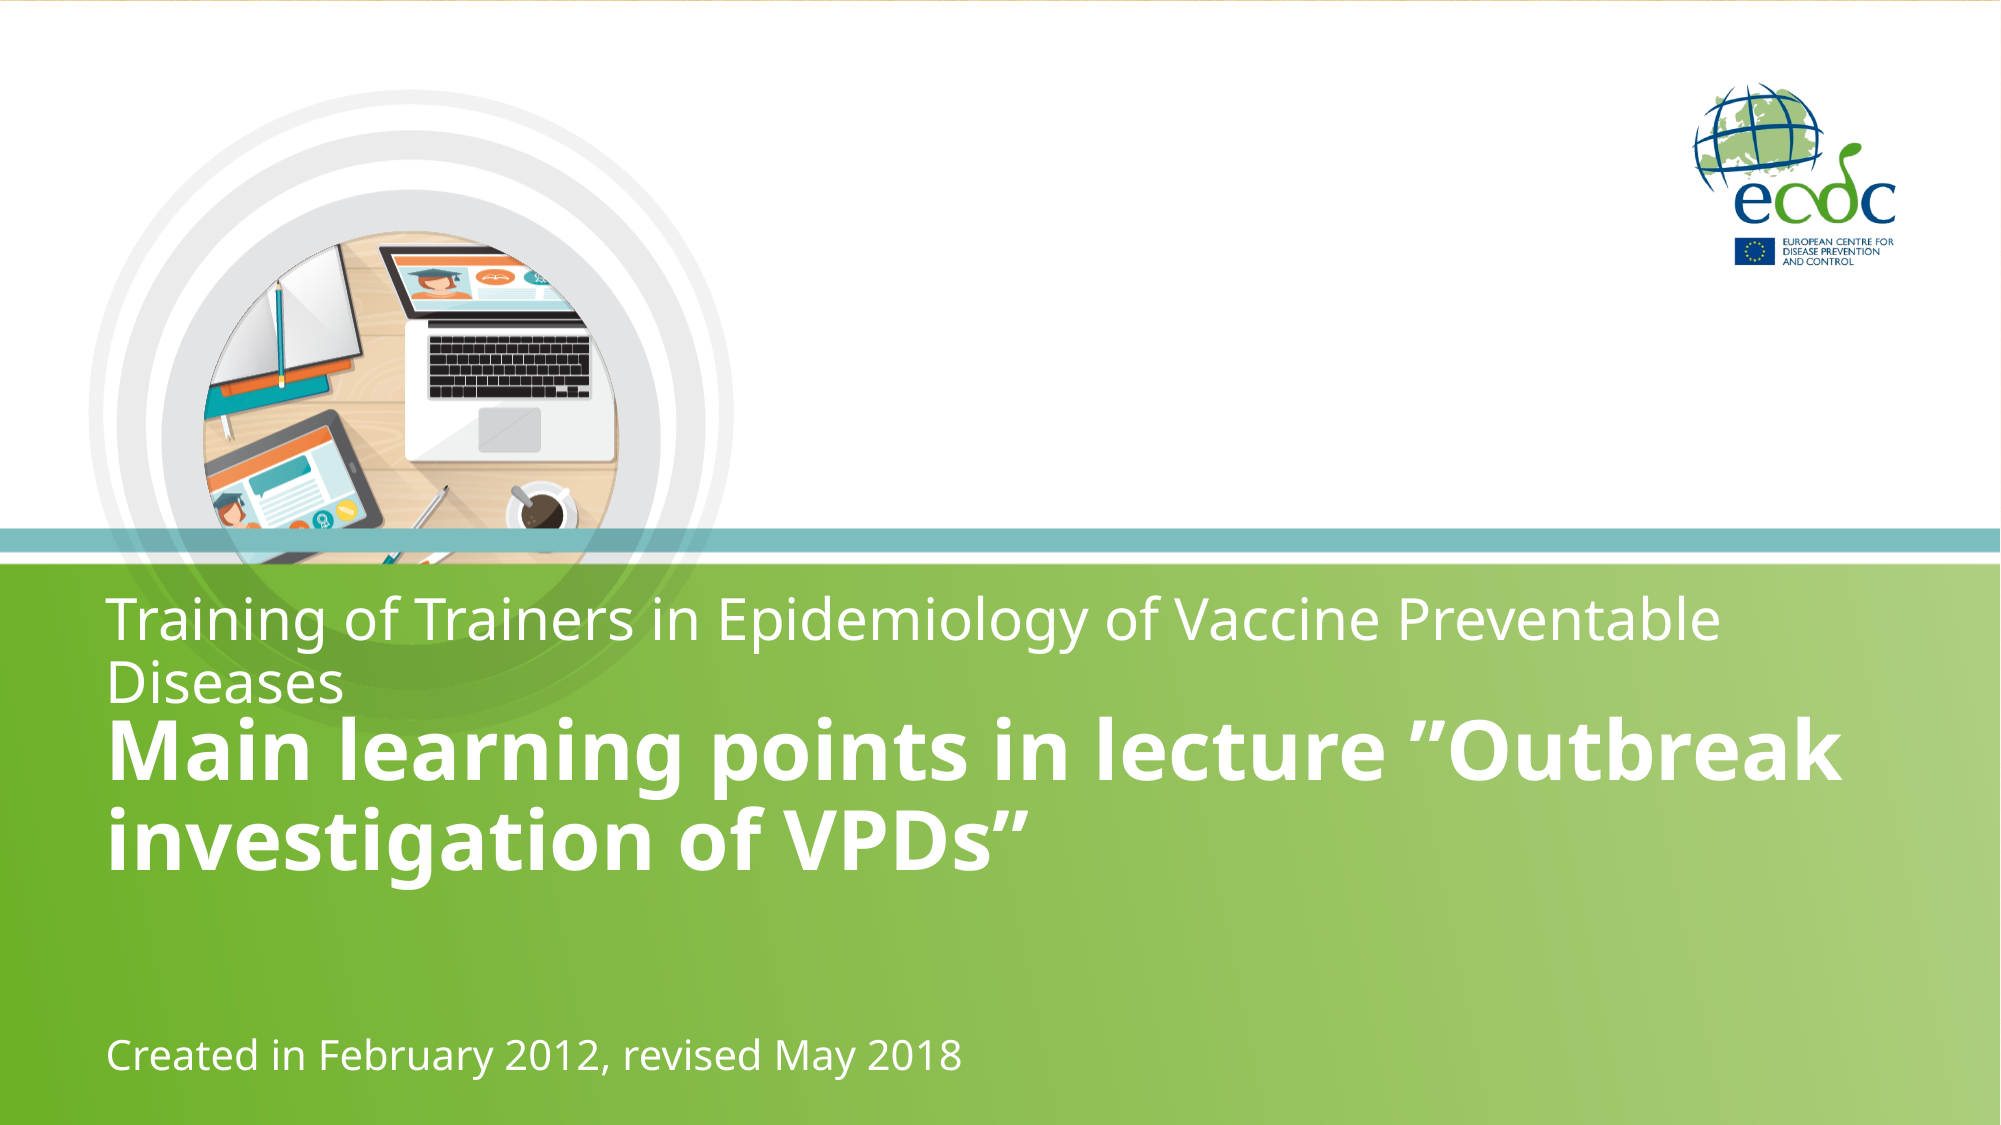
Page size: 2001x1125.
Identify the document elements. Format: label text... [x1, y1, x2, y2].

subtitle Training of Trainers in Epidemiology of Vaccine Preventable Diseases [105, 590, 1889, 667]
text_box Created in February 2012, revised May 2018 [105, 927, 1889, 1091]
picture [0, 0, 2001, 1125]
title Main learning points in lecture ”Outbreak investigation of VPDs” [105, 708, 1889, 897]
